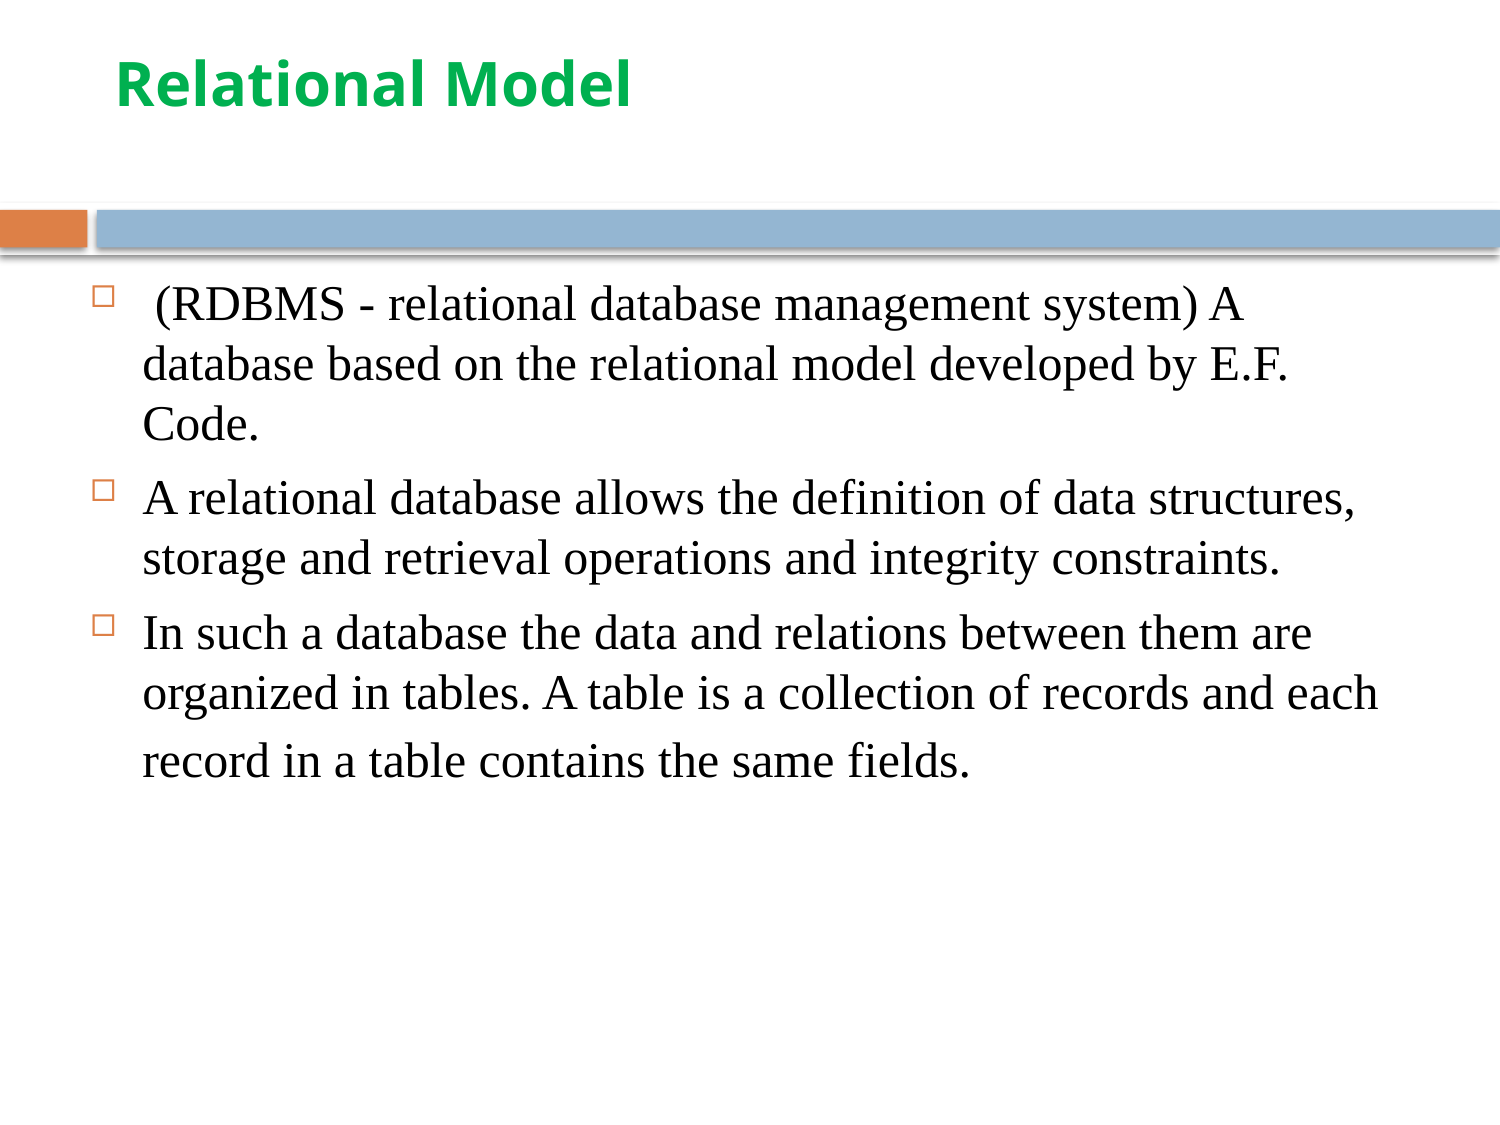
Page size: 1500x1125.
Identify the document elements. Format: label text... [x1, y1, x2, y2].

title Relational Model [99, 37, 1438, 201]
list (RDBMS - relational database management system) A database based on the relational model developed by E.F. Code. A relational database allows the definition of data structures, storage and retrieval operations and integrity constraints. In such a database the data and relations between them are organized in tables. A table is a collection of records and each record in a table contains the same fields. [74, 262, 1426, 1063]
